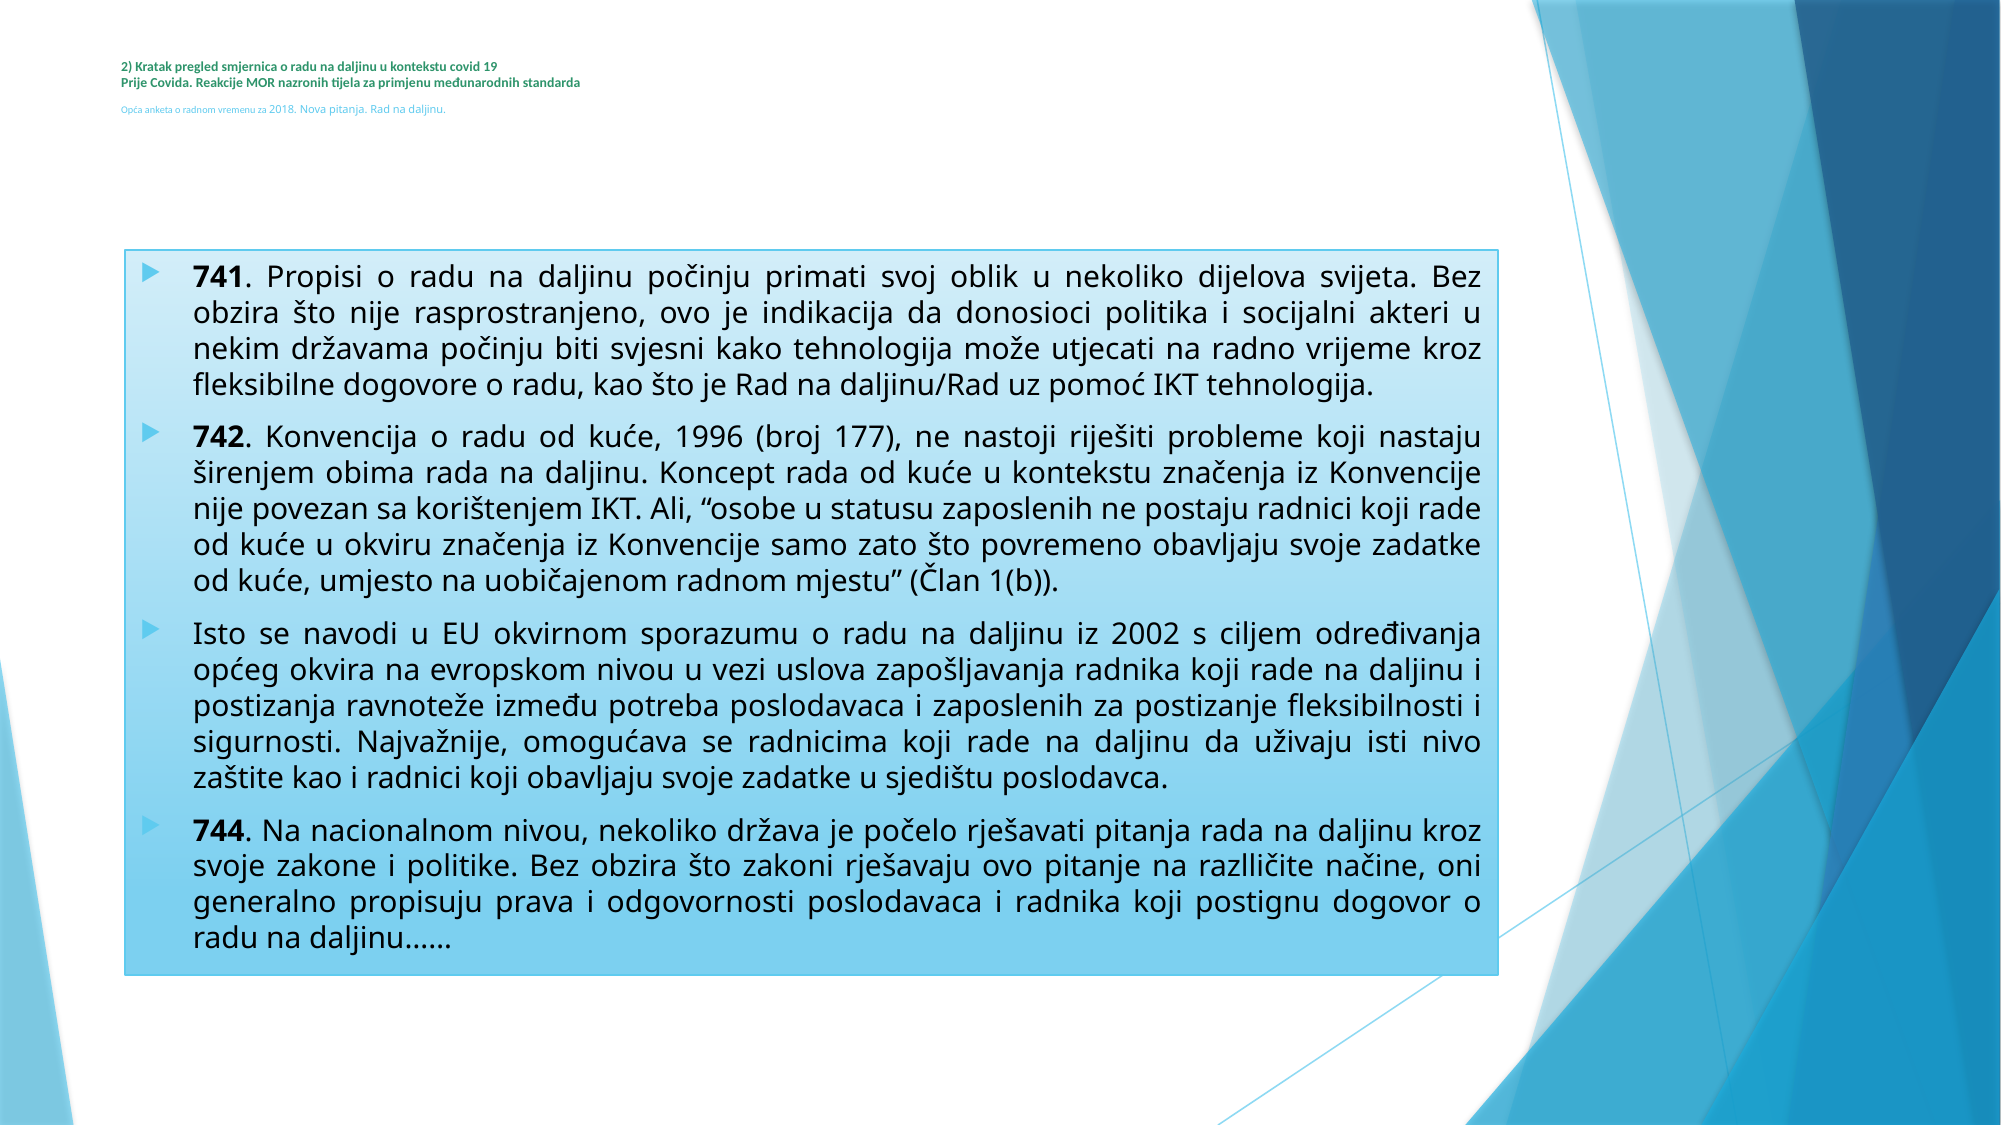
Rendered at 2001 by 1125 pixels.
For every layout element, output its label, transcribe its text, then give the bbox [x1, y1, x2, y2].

list 741. Propisi o radu na daljinu počinju primati svoj oblik u nekoliko dijelova svijeta. Bez obzira što nije rasprostranjeno, ovo je indikacija da donosioci politika i socijalni akteri u nekim državama počinju biti svjesni kako tehnologija može utjecati na radno vrijeme kroz fleksibilne dogovore o radu, kao što je Rad na daljinu/Rad uz pomoć IKT tehnologija. 742. Konvencija o radu od kuće, 1996 (broj 177), ne nastoji riješiti probleme koji nastaju širenjem obima rada na daljinu. Koncept rada od kuće u kontekstu značenja iz Konvencije nije povezan sa korištenjem IKT. Ali, “osobe u statusu zaposlenih ne postaju radnici koji rade od kuće u okviru značenja iz Konvencije samo zato što povremeno obavljaju svoje zadatke od kuće, umjesto na uobičajenom radnom mjestu” (Član 1(b)). Isto se navodi u EU okvirnom sporazumu o radu na daljinu iz 2002 s ciljem određivanja općeg okvira na evropskom nivou u vezi uslova zapošljavanja radnika koji rade na daljinu i postizanja ravnoteže između potreba poslodavaca i zaposlenih za postizanje fleksibilnosti i sigurnosti. Najvažnije, omogućava se radnicima koji rade na daljinu da uživaju isti nivo zaštite kao i radnici koji obavljaju svoje zadatke u sjedištu poslodavca. 744. Na nacionalnom nivou, nekoliko država je počelo rješavati pitanja rada na daljinu kroz svoje zakone i politike. Bez obzira što zakoni rješavaju ovo pitanje na razlličite načine, oni generalno propisuju prava i odgovornosti poslodavaca i radnika koji postignu dogovor o radu na daljinu…… [124, 249, 1499, 976]
title 2) Kratak pregled smjernica o radu na daljinu u kontekstu covid 19 Prije Covida. Reakcije MOR nazronih tijela za primjenu međunarodnih standarda Opća anketa o radnom vremenu za 2018. Nova pitanja. Rad na daljinu. [106, 50, 1517, 150]
